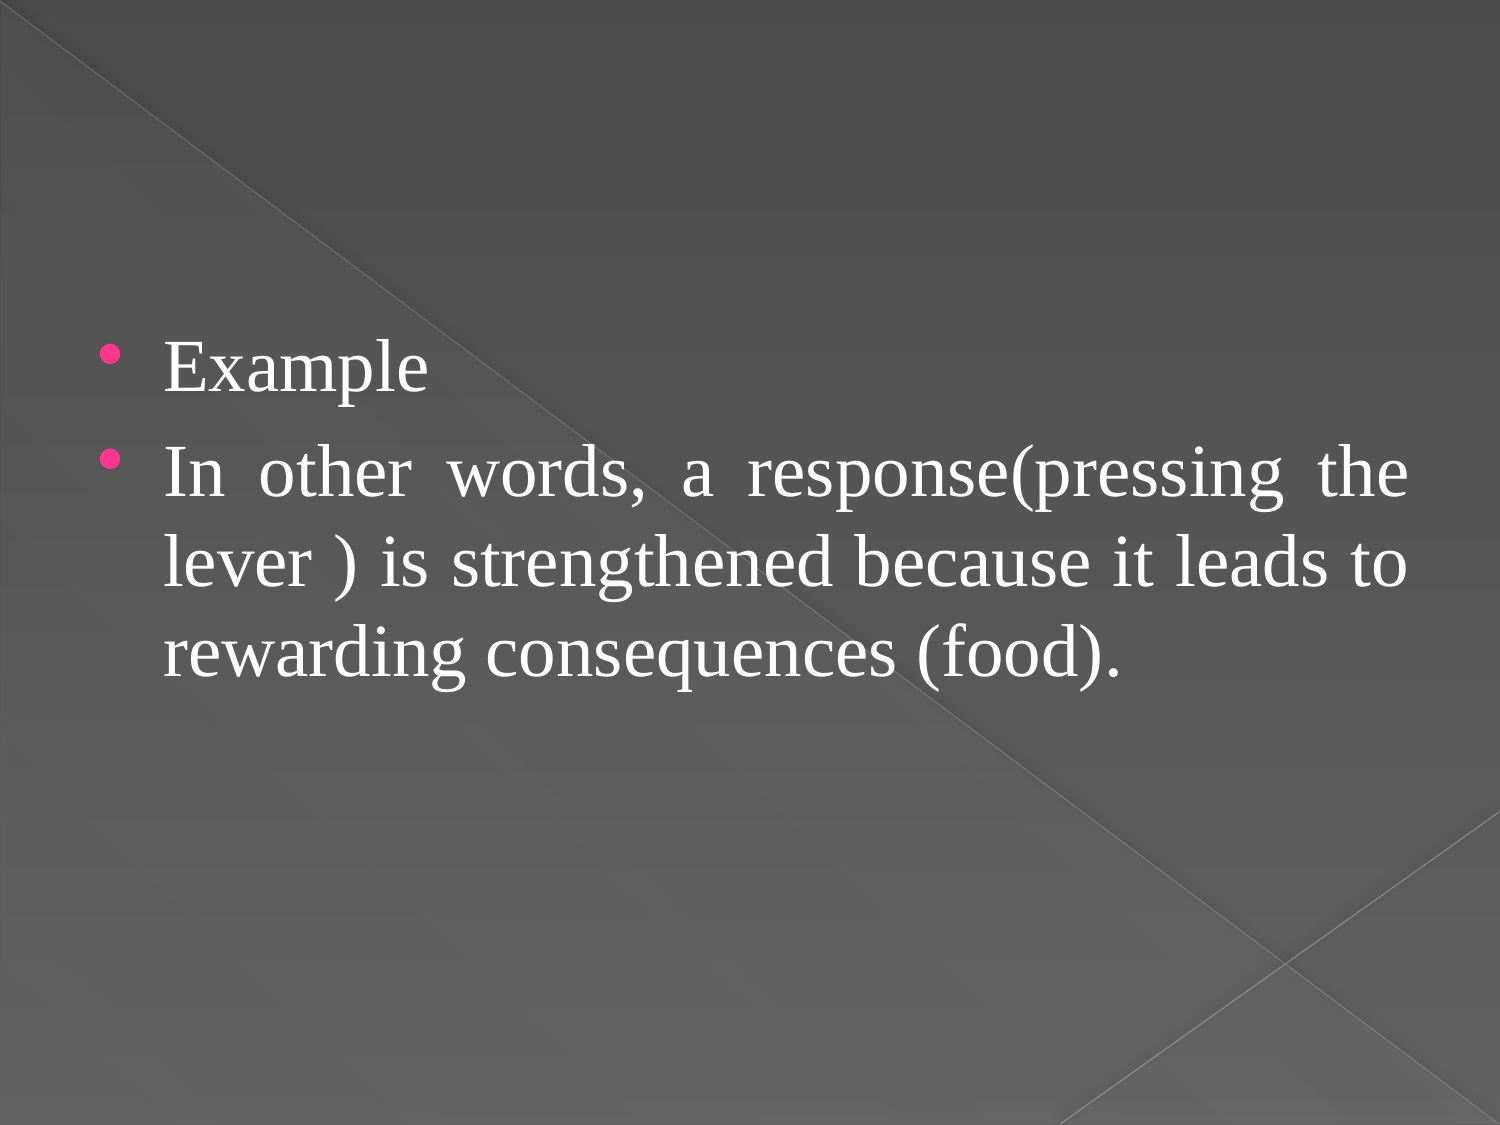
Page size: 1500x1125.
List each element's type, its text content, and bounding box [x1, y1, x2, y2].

list Example In other words, a response(pressing the lever ) is strengthened because it leads to rewarding consequences (food). [75, 308, 1425, 1059]
